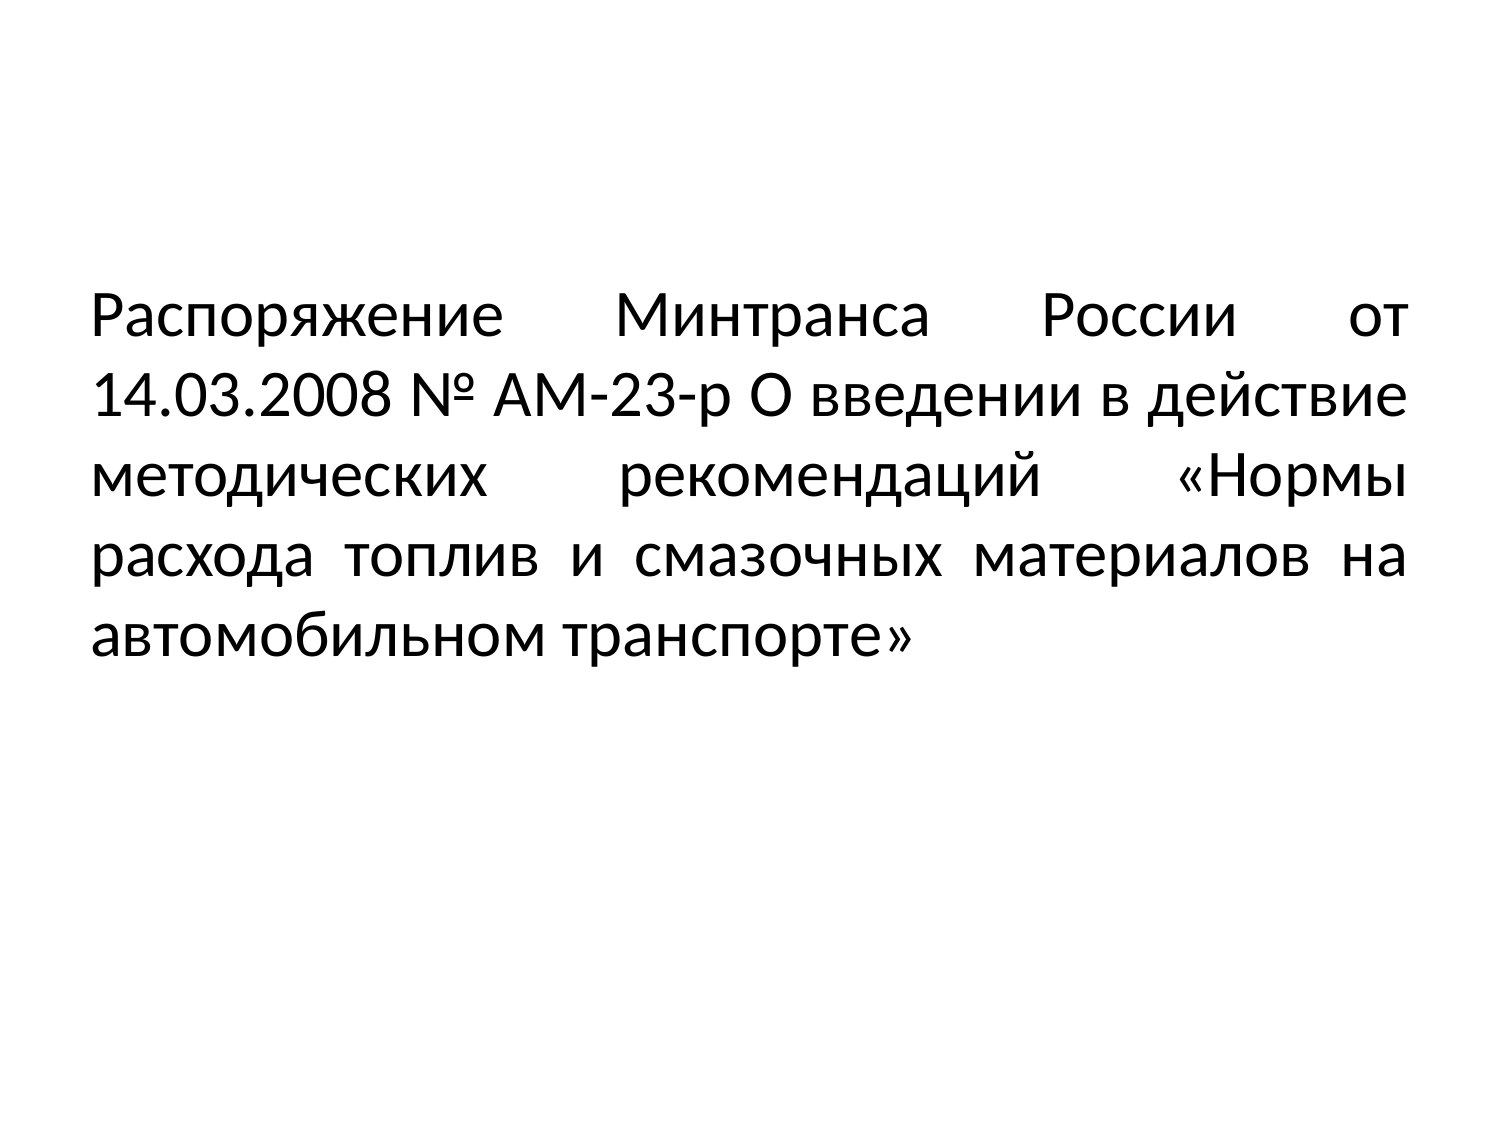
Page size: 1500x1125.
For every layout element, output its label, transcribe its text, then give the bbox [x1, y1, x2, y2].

list Распоряжение Минтранса России от 14.03.2008 № АМ-23-р О введении в действие методических рекомендаций «Нормы расхода топлив и смазочных материалов на автомобильном транспорте» [75, 262, 1425, 1005]
